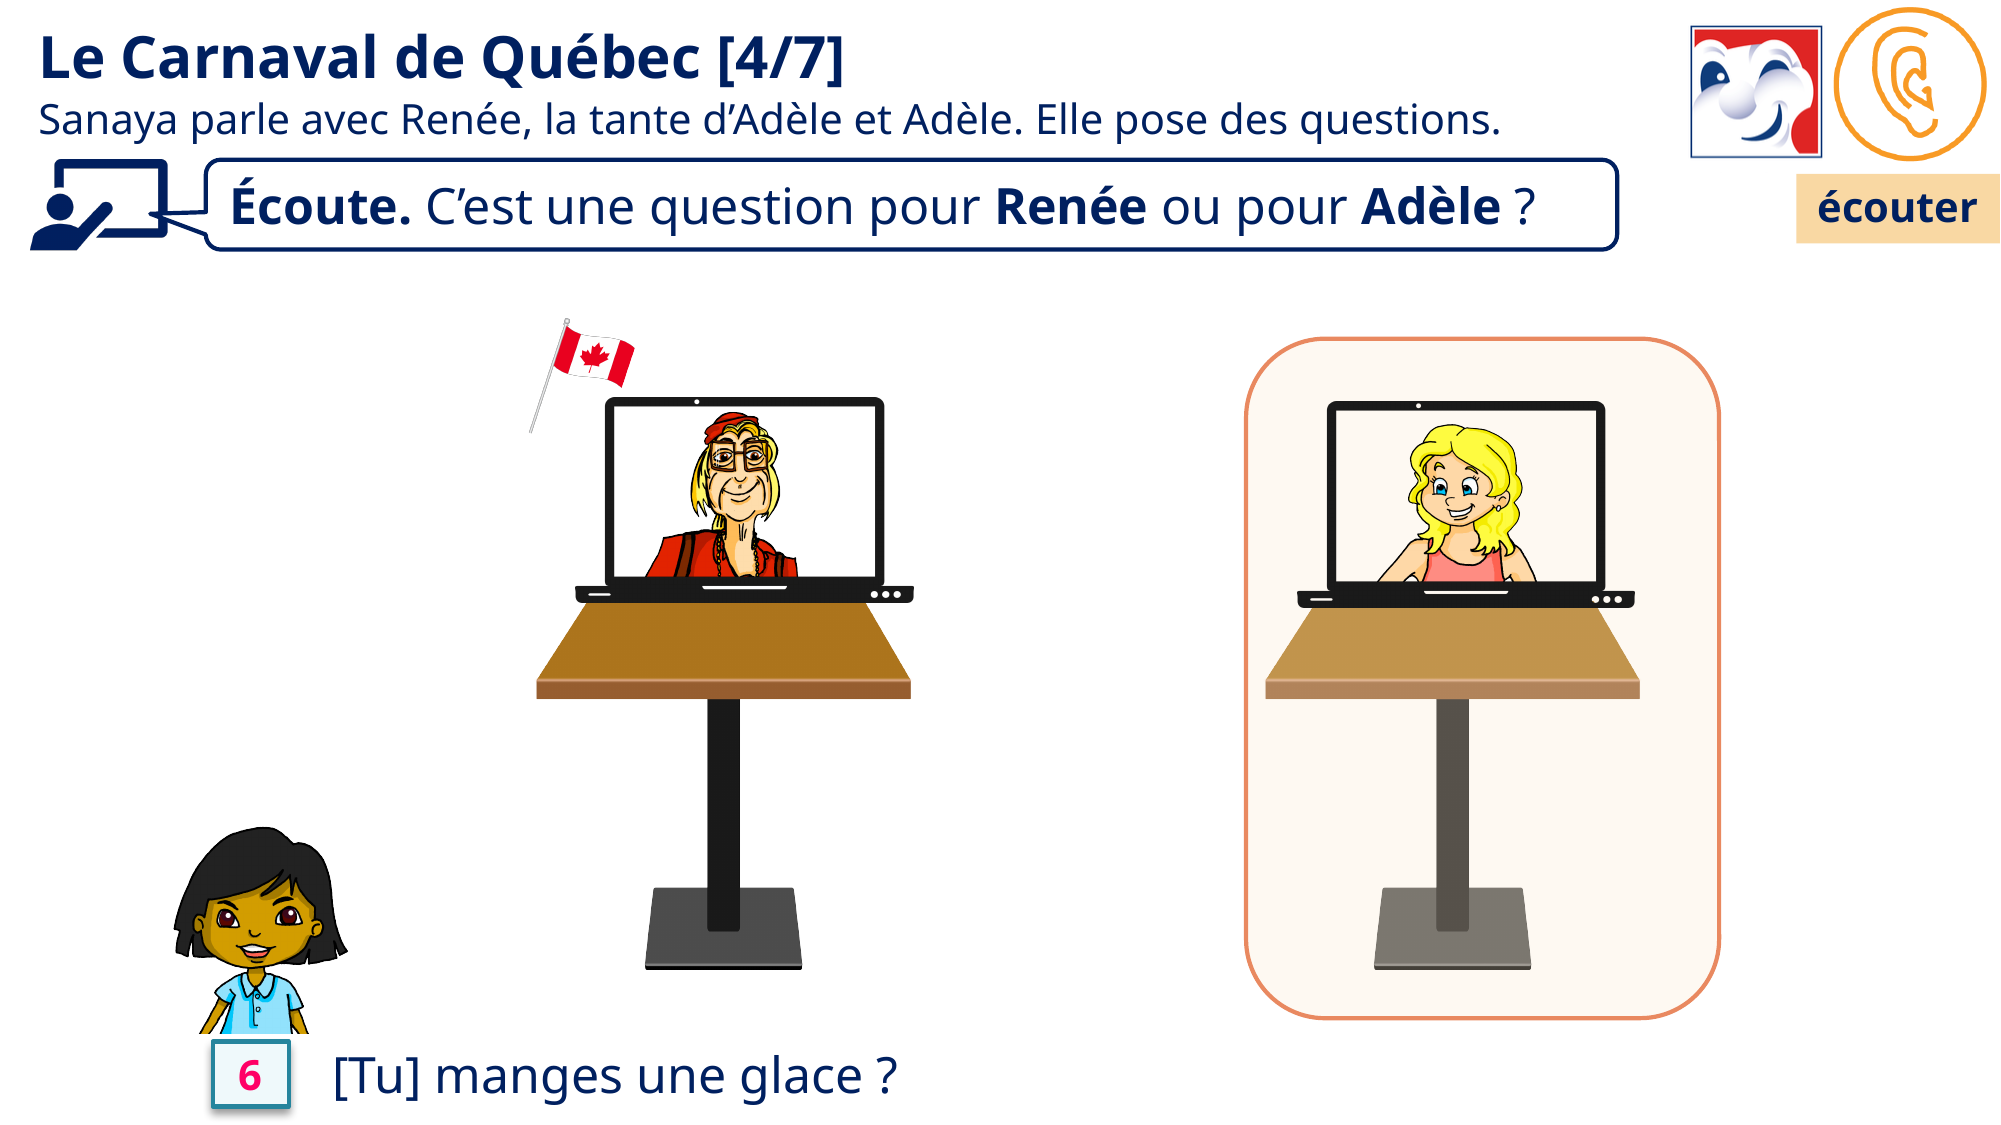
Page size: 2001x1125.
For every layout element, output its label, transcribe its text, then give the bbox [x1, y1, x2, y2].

picture [128, 817, 367, 1034]
title écouter [1796, 182, 2000, 244]
picture [528, 318, 914, 971]
picture [1675, 0, 2000, 181]
text_box Le Carnaval de Québec [4/7] [23, 12, 1357, 85]
picture [1263, 401, 1643, 971]
picture [22, 129, 174, 281]
text_box . Écoute les noms des animaux. C’est [ien] ou [(a)in]? [177, 157, 1618, 252]
text_box [1243, 336, 1722, 1021]
text_box Écoute. C’est une question pour Renée ou pour Adèle ? [214, 166, 1672, 242]
text_box Sanaya parle avec Renée, la tante d’Adèle et Adèle. Elle pose des questions. [23, 85, 1670, 151]
text_box [Tu] manges une glace ? [317, 1036, 1820, 1111]
text_box 6 [211, 1042, 291, 1109]
